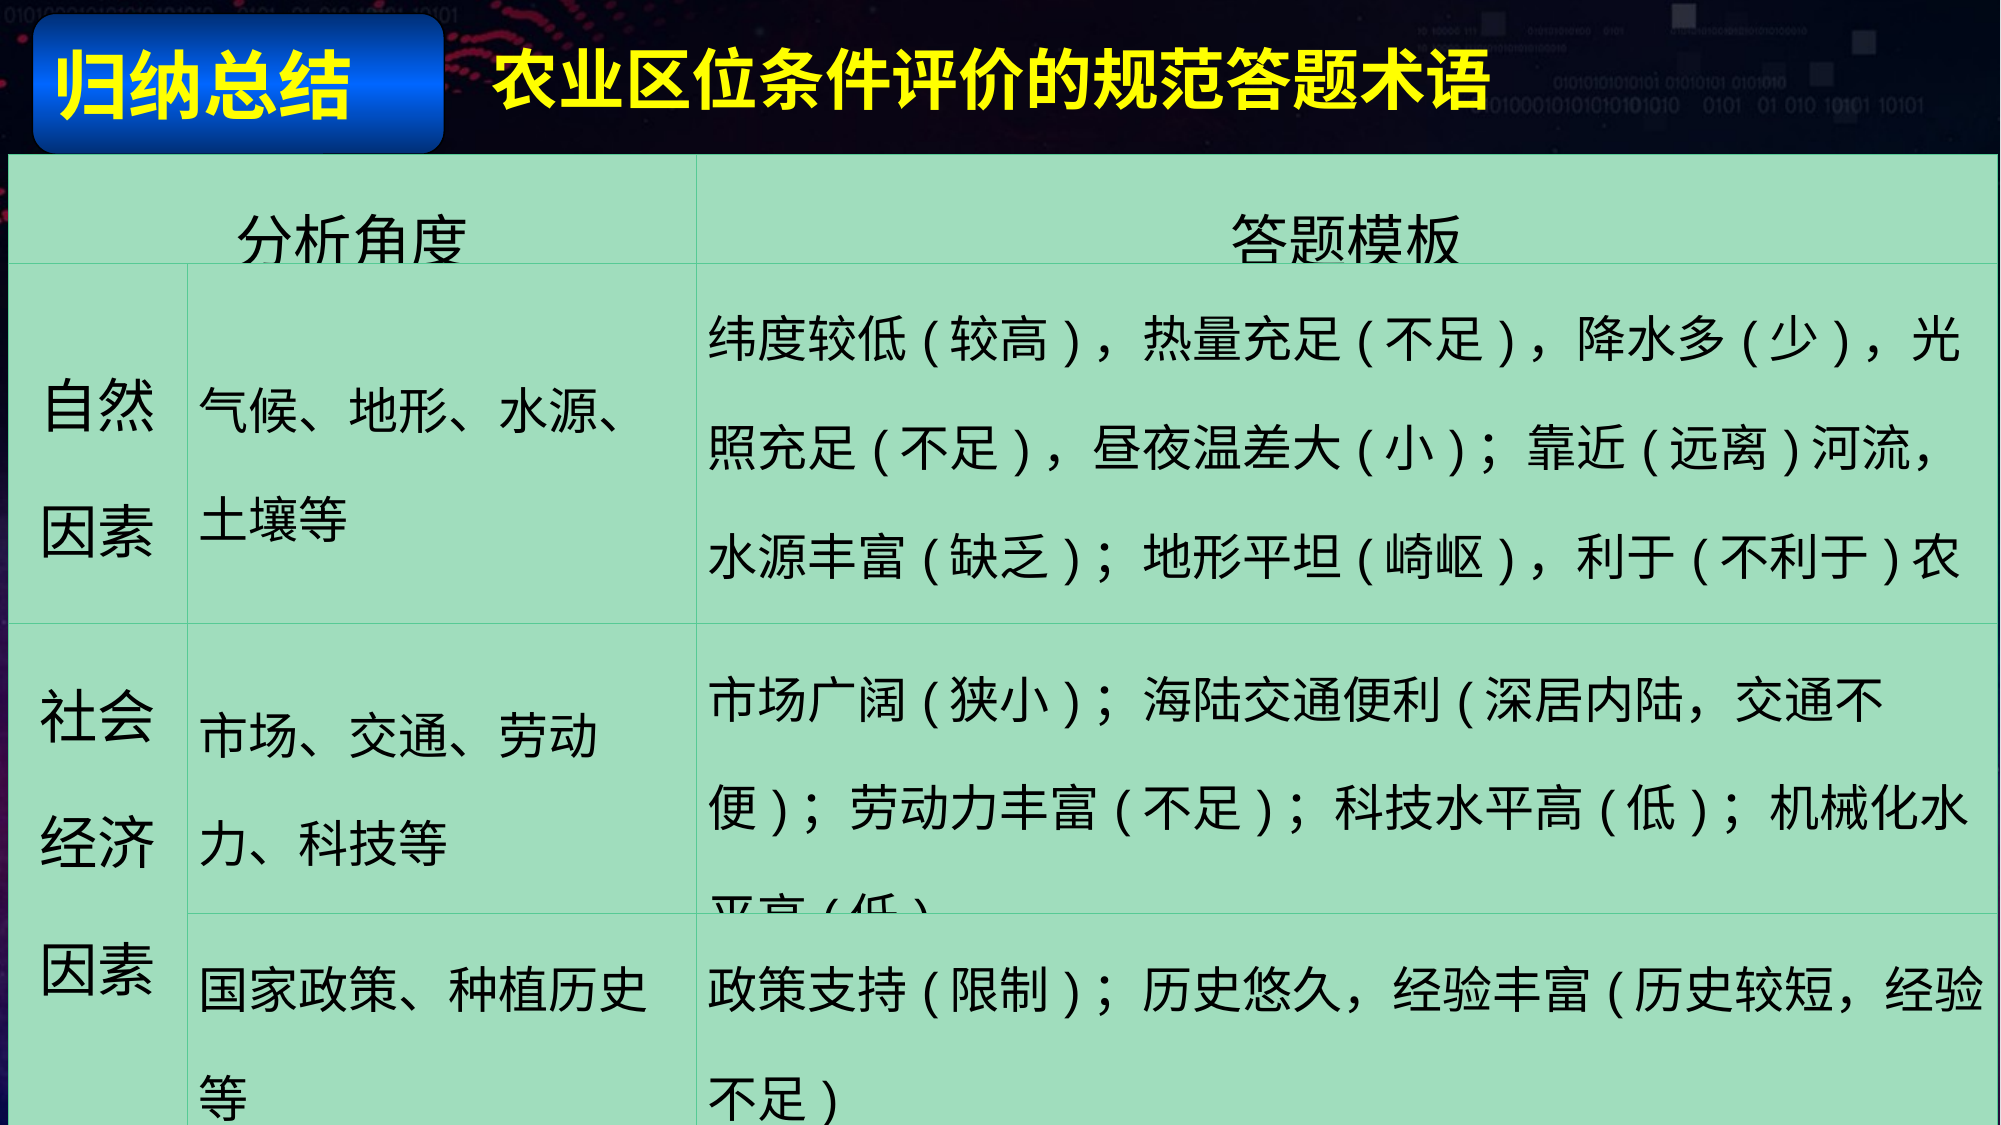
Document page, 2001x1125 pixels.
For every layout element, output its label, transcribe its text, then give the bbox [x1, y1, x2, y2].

table_header 答题模板 [697, 155, 1997, 263]
table_cell 市场、交通、劳动力、科技等 [188, 624, 696, 913]
text_box [32, 13, 444, 154]
table_cell 气候、地形、水源、土壤等 [188, 264, 696, 623]
picture [0, 0, 2001, 1125]
table_cell 市场广阔(狭小)；海陆交通便利(深居内陆，交通不便)；劳动力丰富(不足)；科技水平高(低)；机械化水平高(低) [697, 624, 1997, 913]
table_cell 纬度较低(较高)，热量充足(不足)，降水多(少)，光照充足(不足)，昼夜温差大(小)；靠近(远离)河流，水源丰富(缺乏)；地形平坦(崎岖)，利于(不利于)农耕；土壤肥沃(贫瘠) [697, 264, 1997, 623]
text_box 农业区位条件评价的规范答题术语 [476, 30, 1508, 126]
text_box 归纳总结 [38, 30, 445, 136]
table_header 分析角度 [9, 155, 696, 263]
table_cell 政策支持(限制)；历史悠久，经验丰富(历史较短，经验不足) [697, 914, 1997, 1125]
table_cell 社会经济因素 [9, 624, 187, 1125]
table_cell 自然因素 [9, 264, 187, 623]
table_cell 国家政策、种植历史等 [188, 914, 696, 1125]
